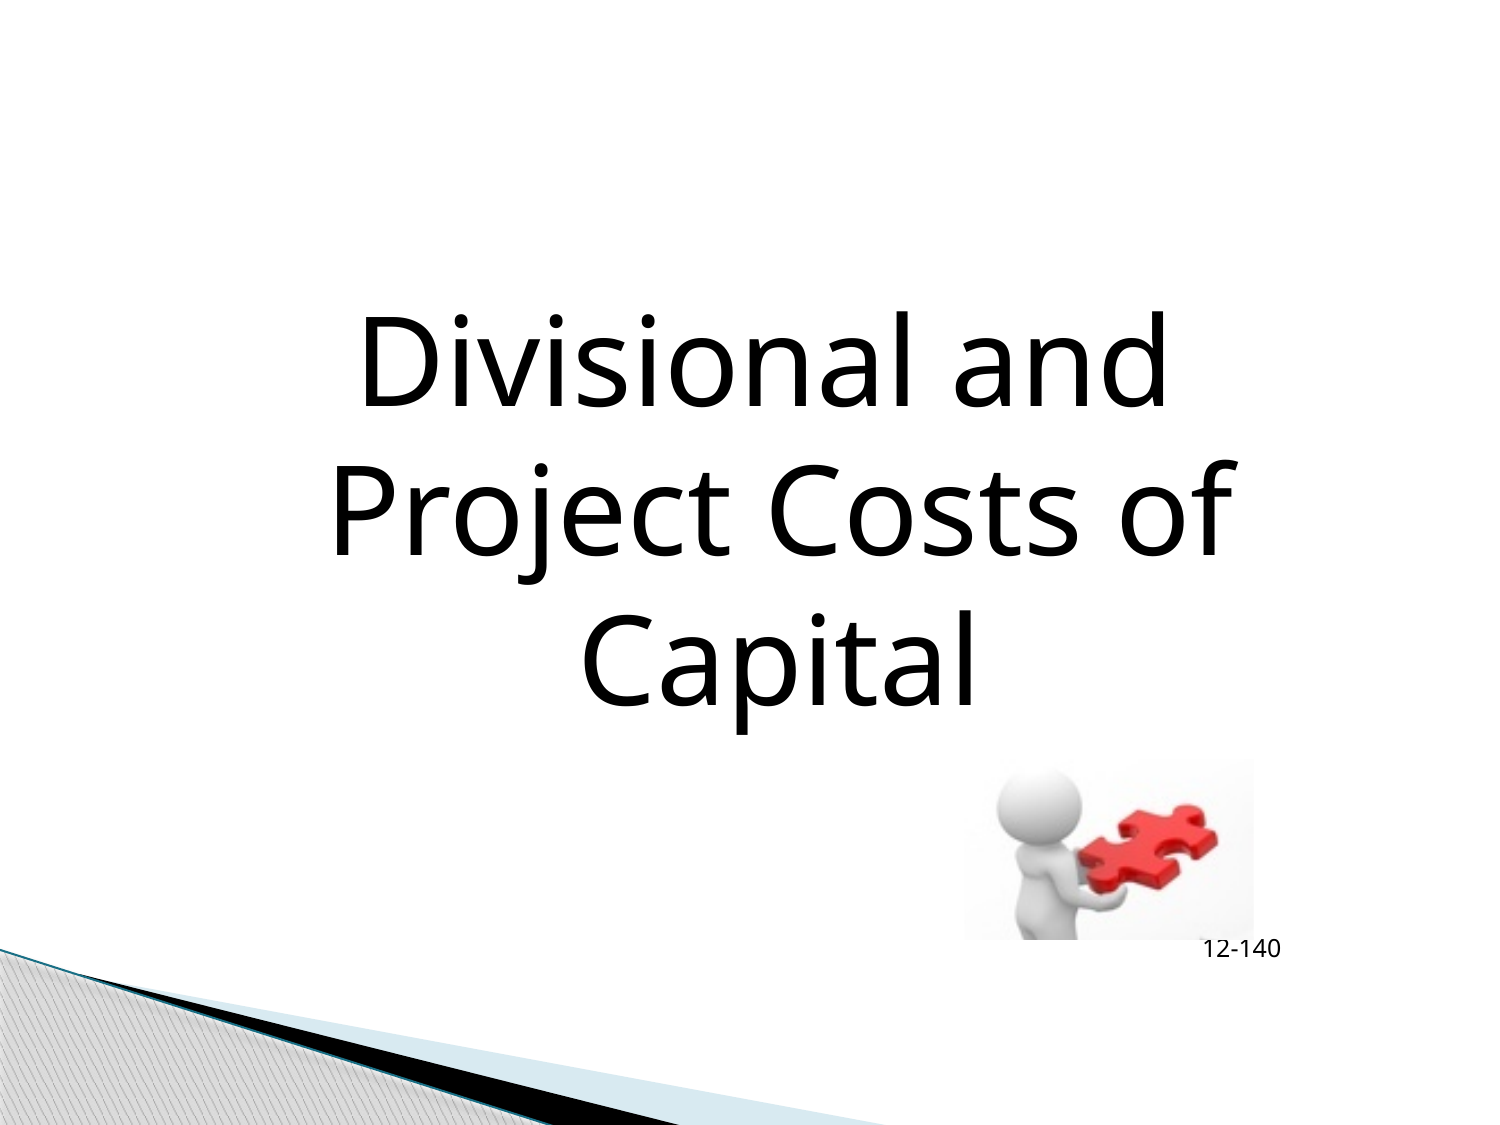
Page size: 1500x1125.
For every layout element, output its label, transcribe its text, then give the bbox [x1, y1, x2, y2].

picture [964, 759, 1254, 940]
list Divisional and Project Costs of Capital [235, 274, 1280, 739]
slide_number 12-140 [1179, 928, 1297, 974]
